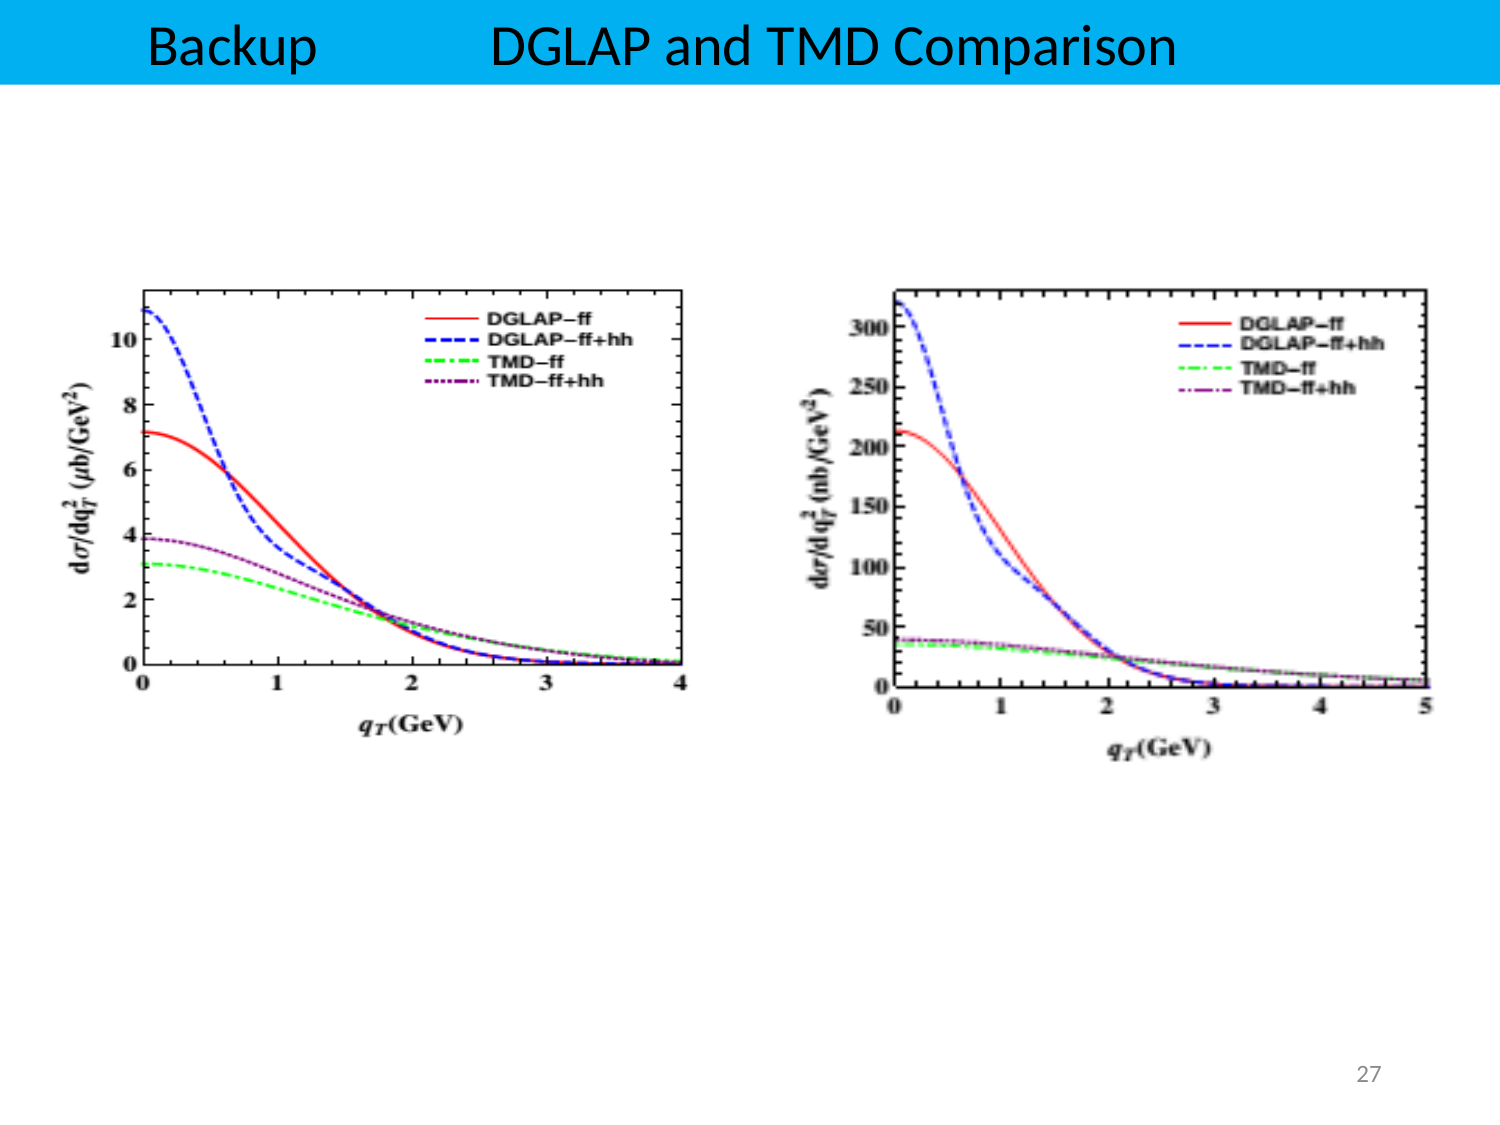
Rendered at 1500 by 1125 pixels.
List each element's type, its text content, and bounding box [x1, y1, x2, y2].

picture [0, 273, 1500, 787]
slide_number 27 [1059, 1042, 1397, 1103]
text_box Backup DGLAP and TMD Comparison [0, 0, 1500, 85]
